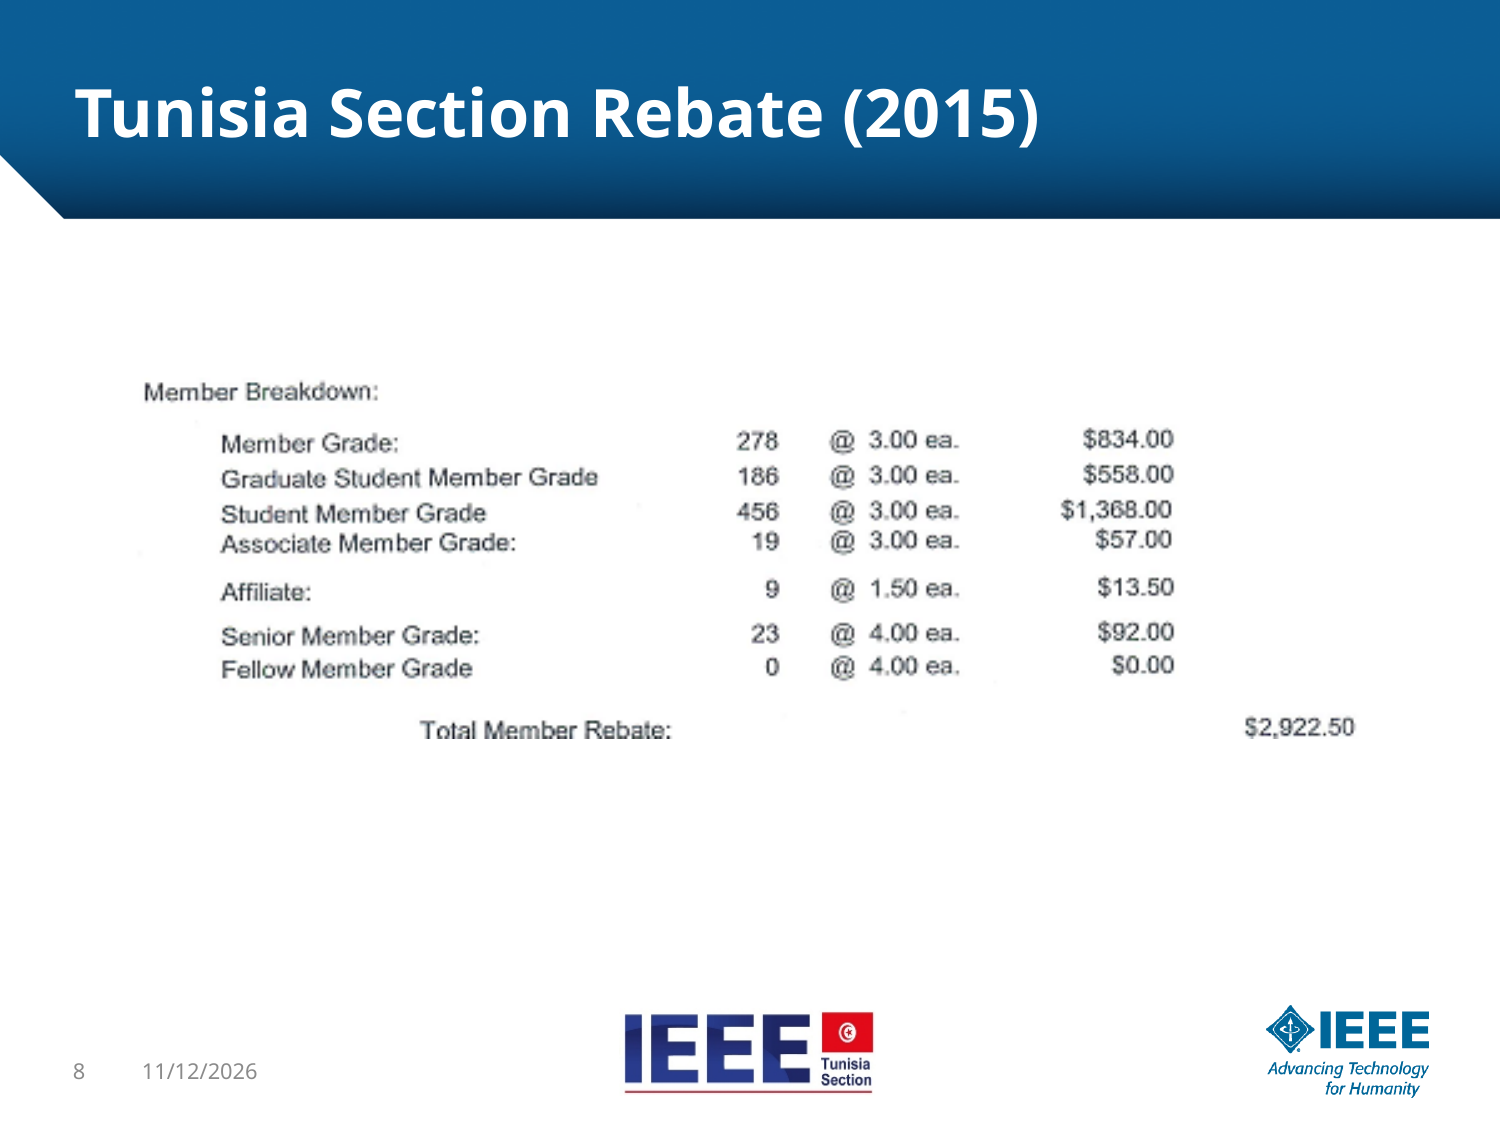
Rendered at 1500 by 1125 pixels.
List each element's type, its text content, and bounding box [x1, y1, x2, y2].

title Tunisia Section Rebate (2015) [59, 22, 1426, 199]
slide_number 8 [72, 1042, 132, 1103]
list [131, 371, 1360, 739]
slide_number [141, 1042, 412, 1103]
picture [0, 0, 1500, 1125]
